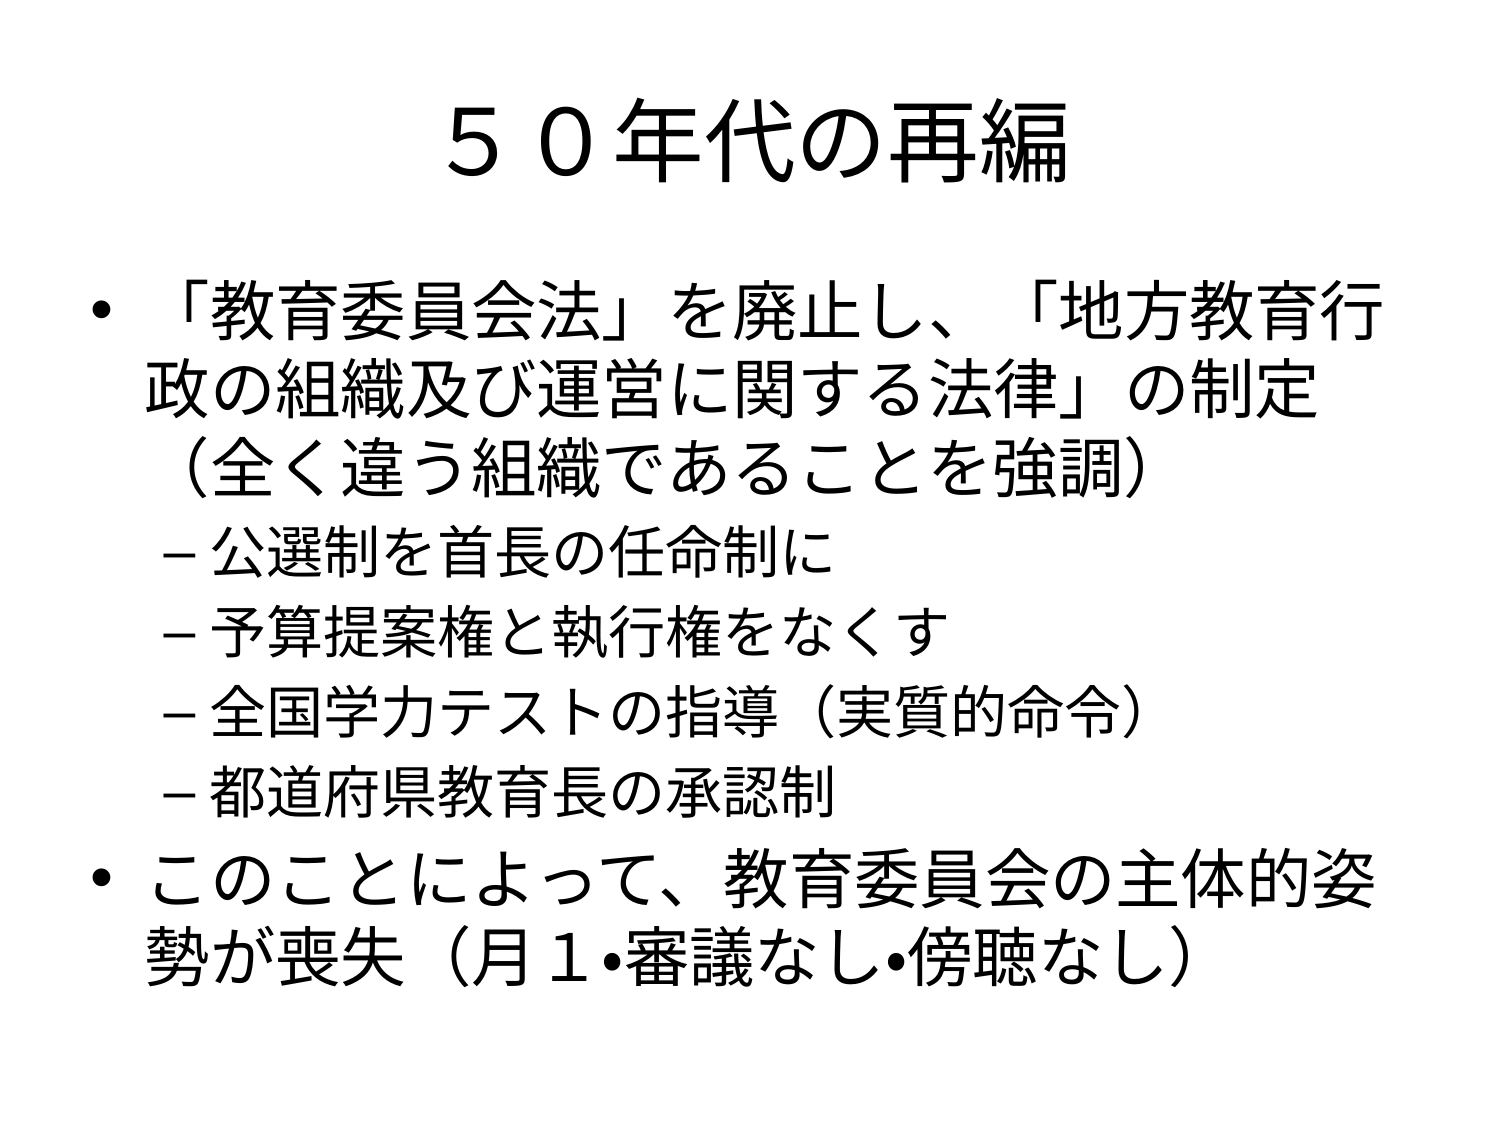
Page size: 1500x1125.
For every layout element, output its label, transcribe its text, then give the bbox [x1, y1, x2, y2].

title ５０年代の再編 [75, 45, 1425, 233]
list 「教育委員会法」を廃止し、「地方教育行政の組織及び運営に関する法律」の制定（全く違う組織であることを強調） 公選制を首長の任命制に 予算提案権と執行権をなくす 全国学力テストの指導（実質的命令） 都道府県教育長の承認制 このことによって、教育委員会の主体的姿勢が喪失（月１・審議なし・傍聴なし） [75, 262, 1425, 1005]
